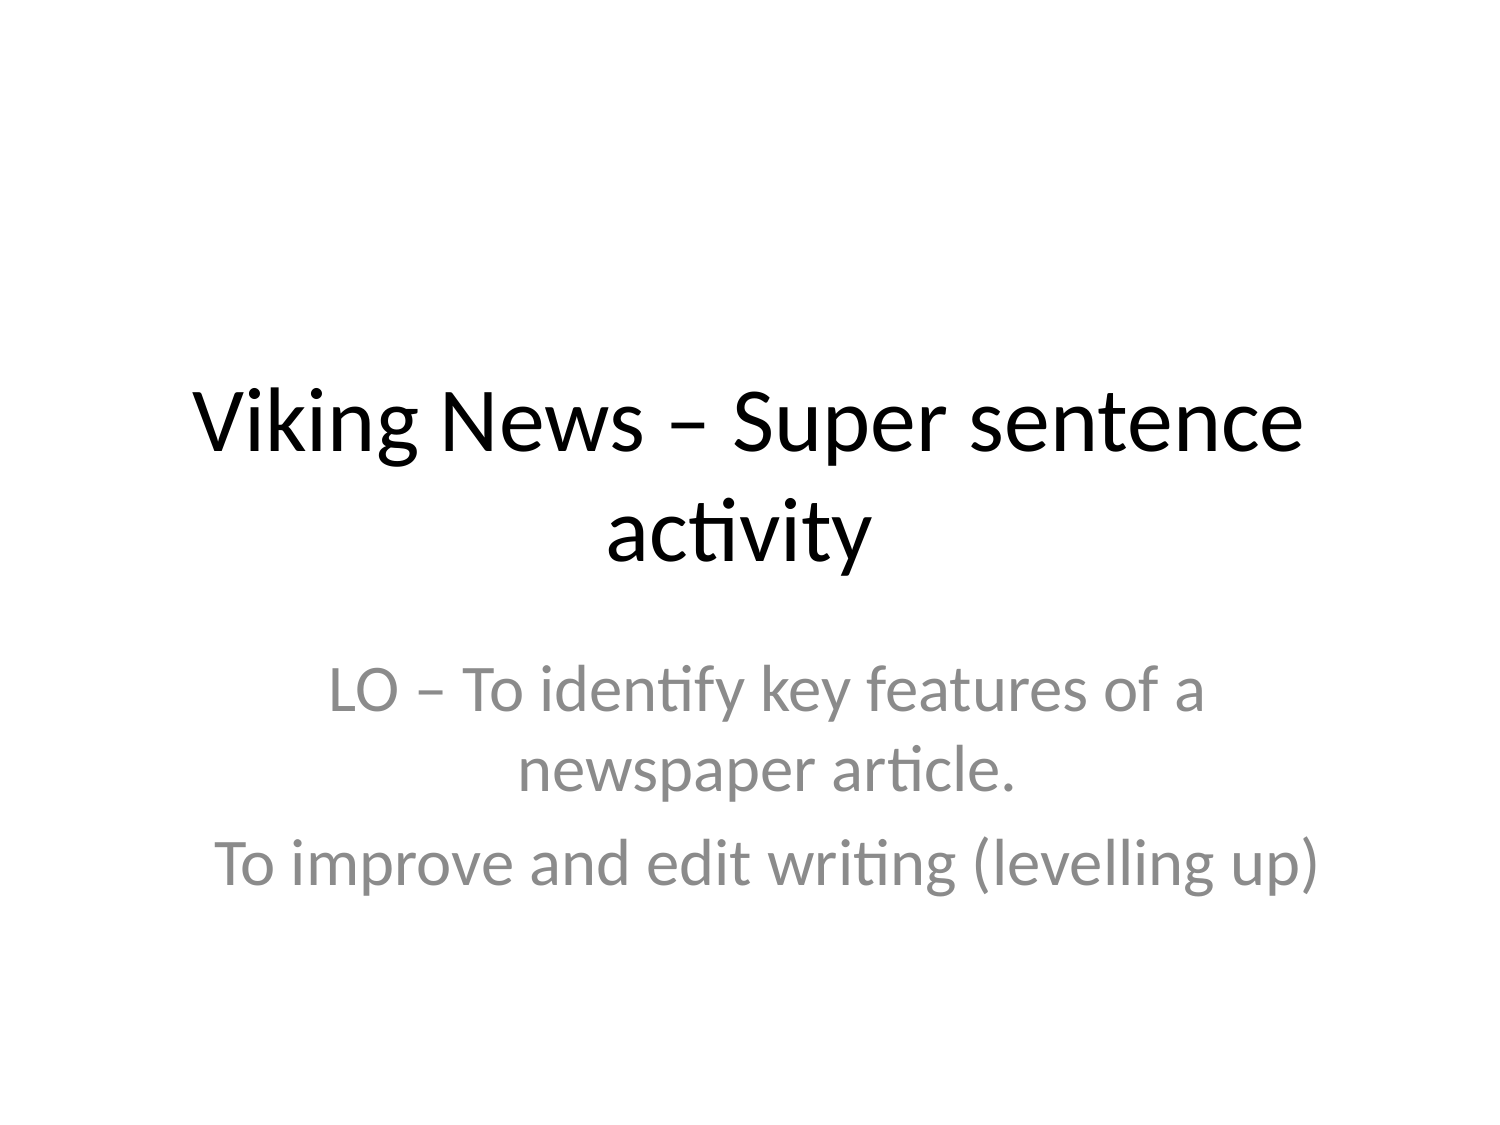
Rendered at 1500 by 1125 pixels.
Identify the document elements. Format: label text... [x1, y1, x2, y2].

subtitle LO – To identify key features of a newspaper article. To improve and edit writing (levelling up) [183, 637, 1353, 925]
title Viking News – Super sentence activity [112, 349, 1388, 591]
